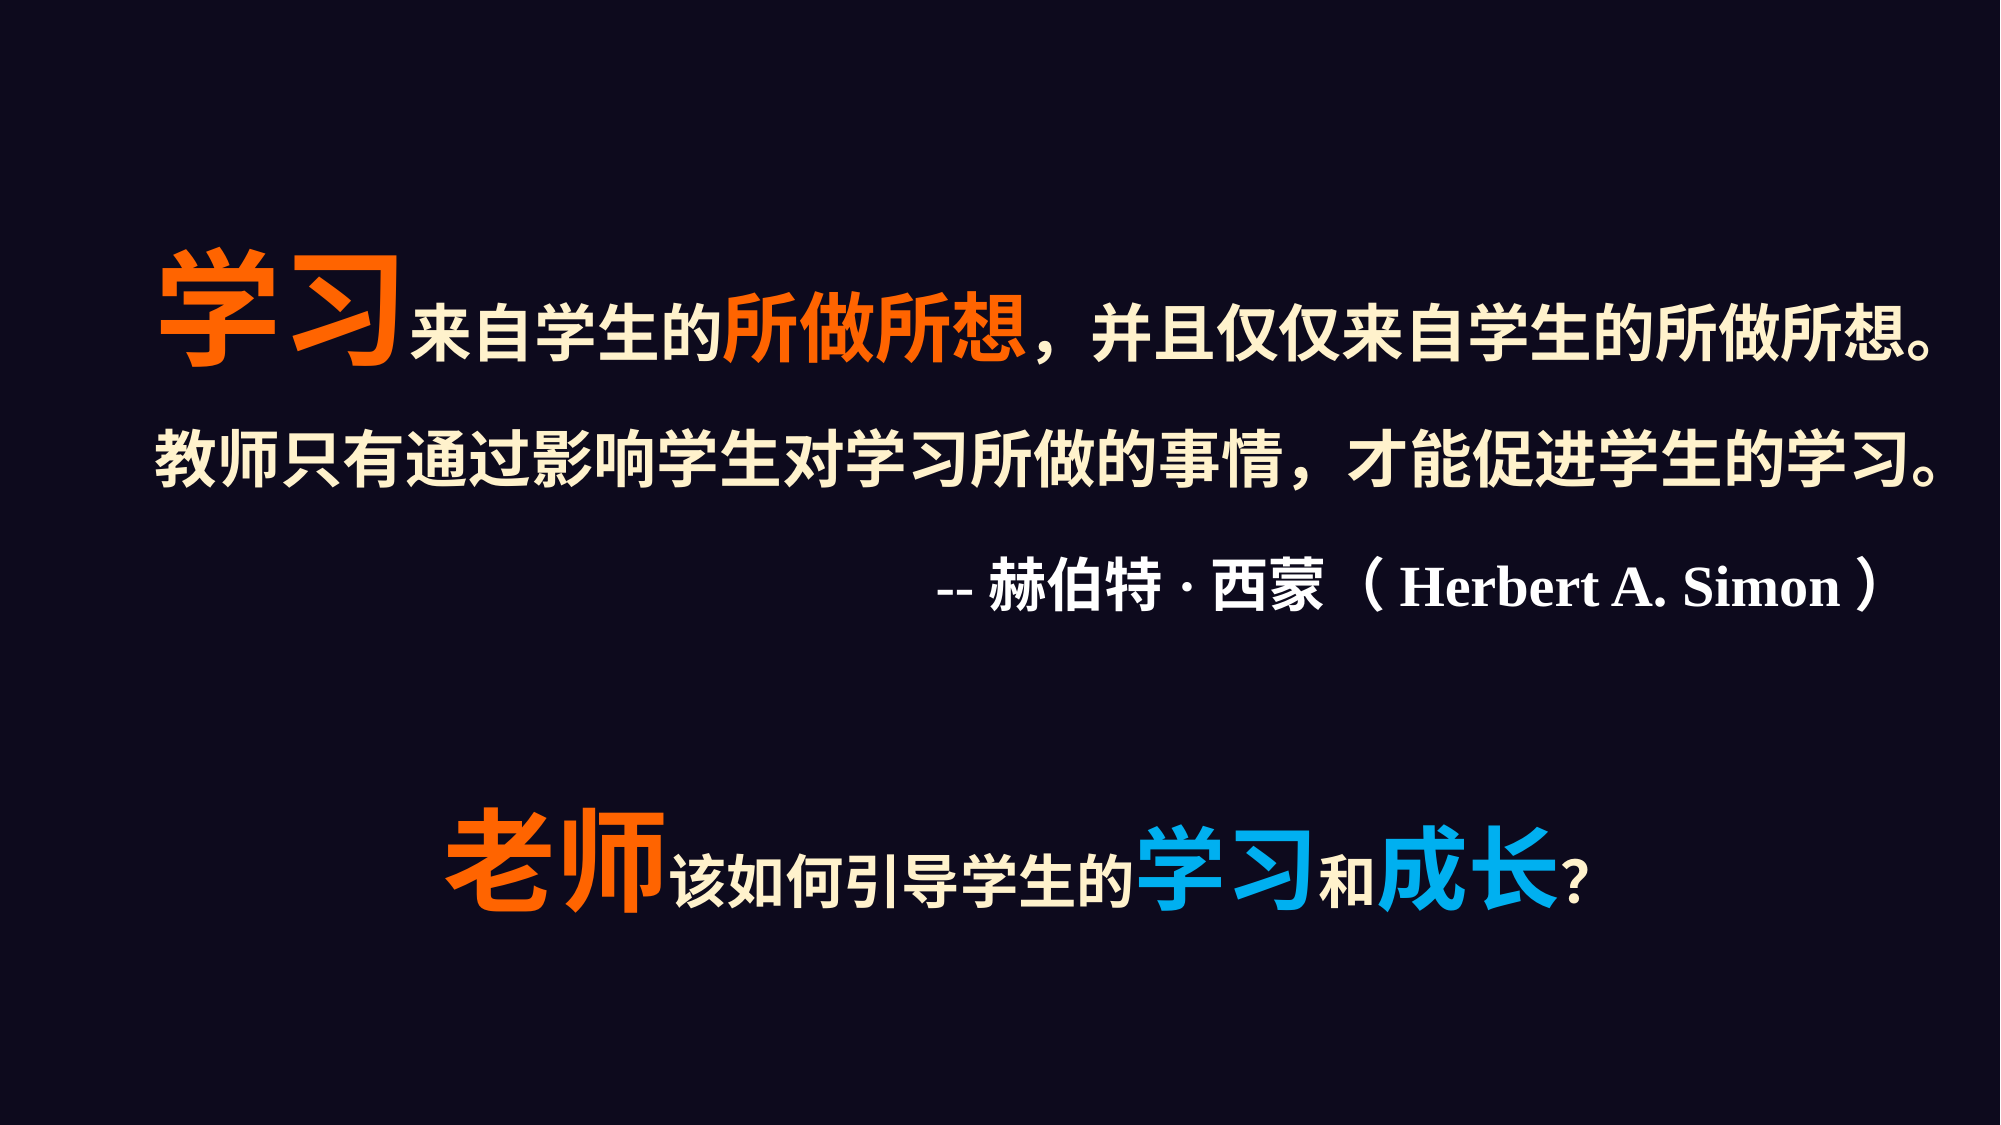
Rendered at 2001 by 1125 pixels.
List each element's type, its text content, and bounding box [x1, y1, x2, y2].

text_box --赫伯特·西蒙（Herbert A. Simon） [920, 540, 1928, 626]
text_box 老师该如何引导学生的学习和成长？ [428, 799, 1759, 992]
list 学习来自学生的所做所想，并且仅仅来自学生的所做所想。教师只有通过影响学生对学习所做的事情，才能促进学生的学习。 [139, 145, 1929, 541]
